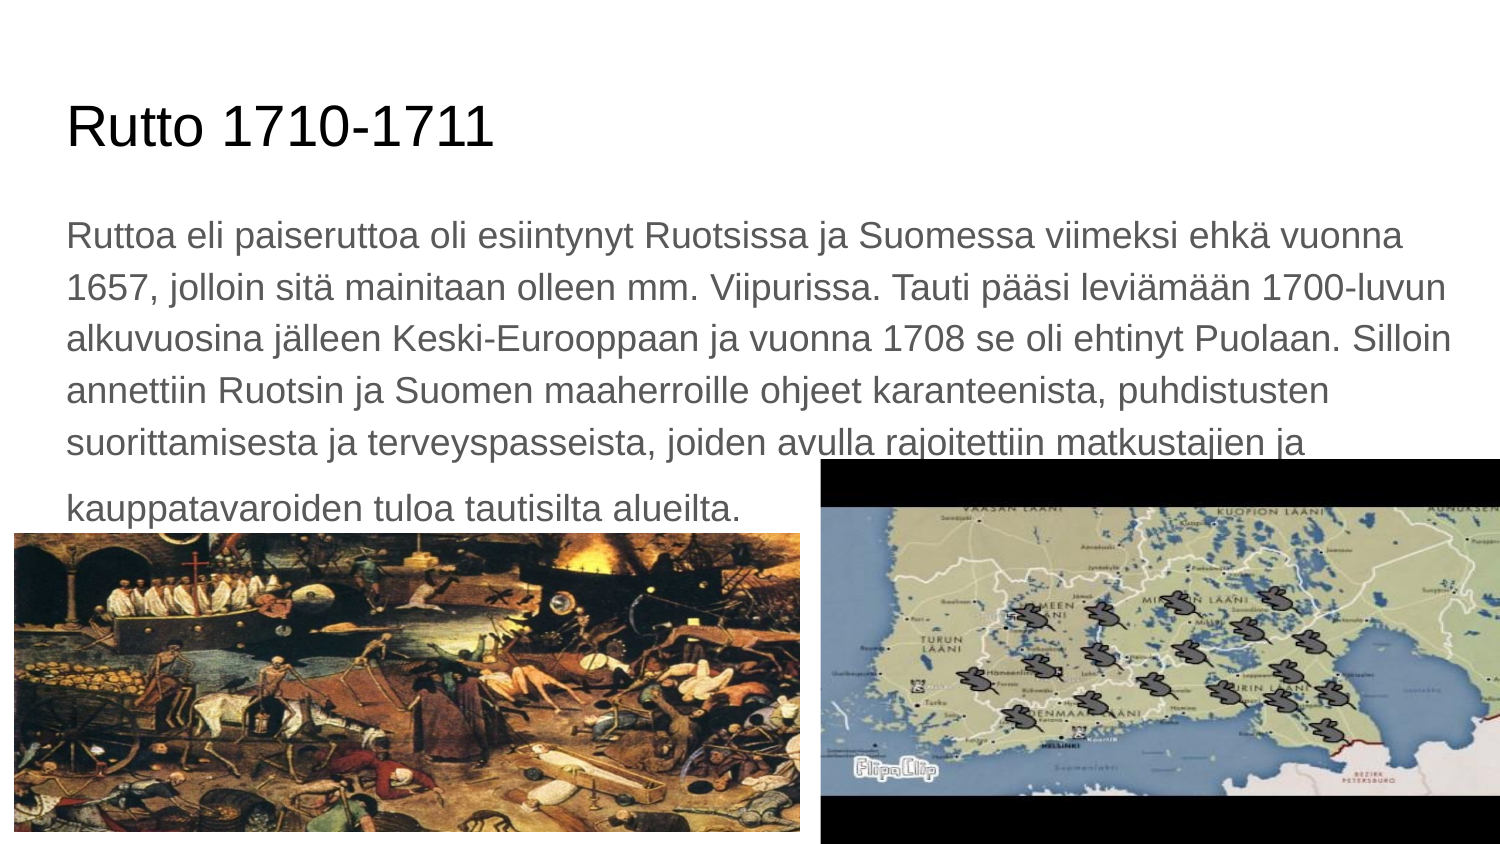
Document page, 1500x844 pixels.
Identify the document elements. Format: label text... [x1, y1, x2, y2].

title Rutto 1710-1711 [51, 72, 1449, 167]
list Ruttoa eli paiseruttoa oli esiintynyt Ruotsissa ja Suomessa viimeksi ehkä vuonna 1657, jolloin sitä mainitaan olleen mm. Viipurissa. Tauti pääsi leviämään 1700-luvun alkuvuosina jälleen Keski-Eurooppaan ja vuonna 1708 se oli ehtinyt Puolaan. Silloin annettiin Ruotsin ja Suomen maaherroille ohjeet karanteenista, puhdistusten suorittamisesta ja terveyspasseista, joiden avulla rajoitettiin matkustajien ja kauppatavaroiden tuloa tautisilta alueilta. [51, 189, 1500, 844]
text_box [820, 459, 1500, 844]
picture [14, 533, 800, 832]
